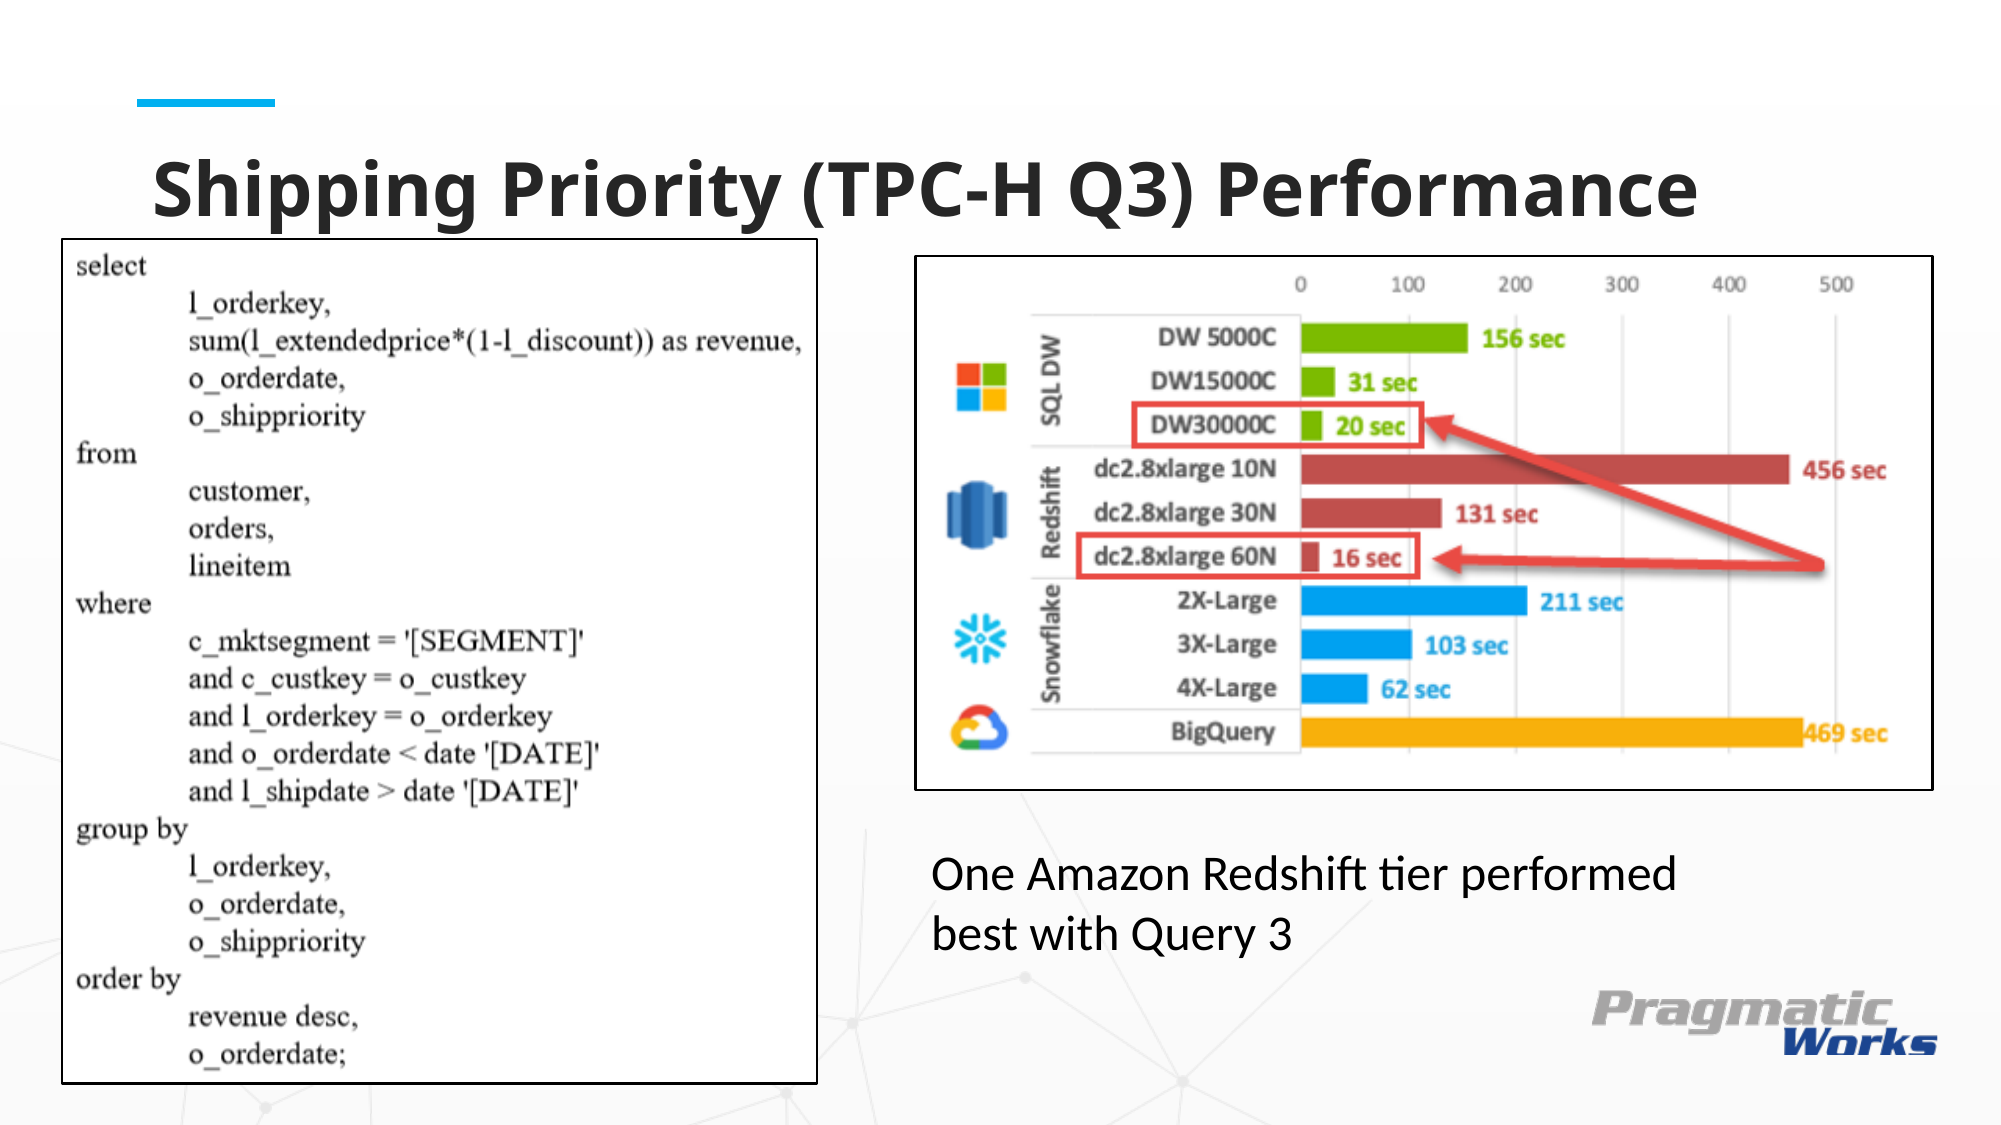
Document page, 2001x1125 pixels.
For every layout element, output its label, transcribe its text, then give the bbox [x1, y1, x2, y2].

picture [916, 257, 1932, 790]
picture [62, 240, 816, 1083]
title Shipping Priority (TPC-H Q3) Performance [137, 103, 1932, 241]
text_box One Amazon Redshift tier performed best with Query 3 [916, 832, 1718, 968]
